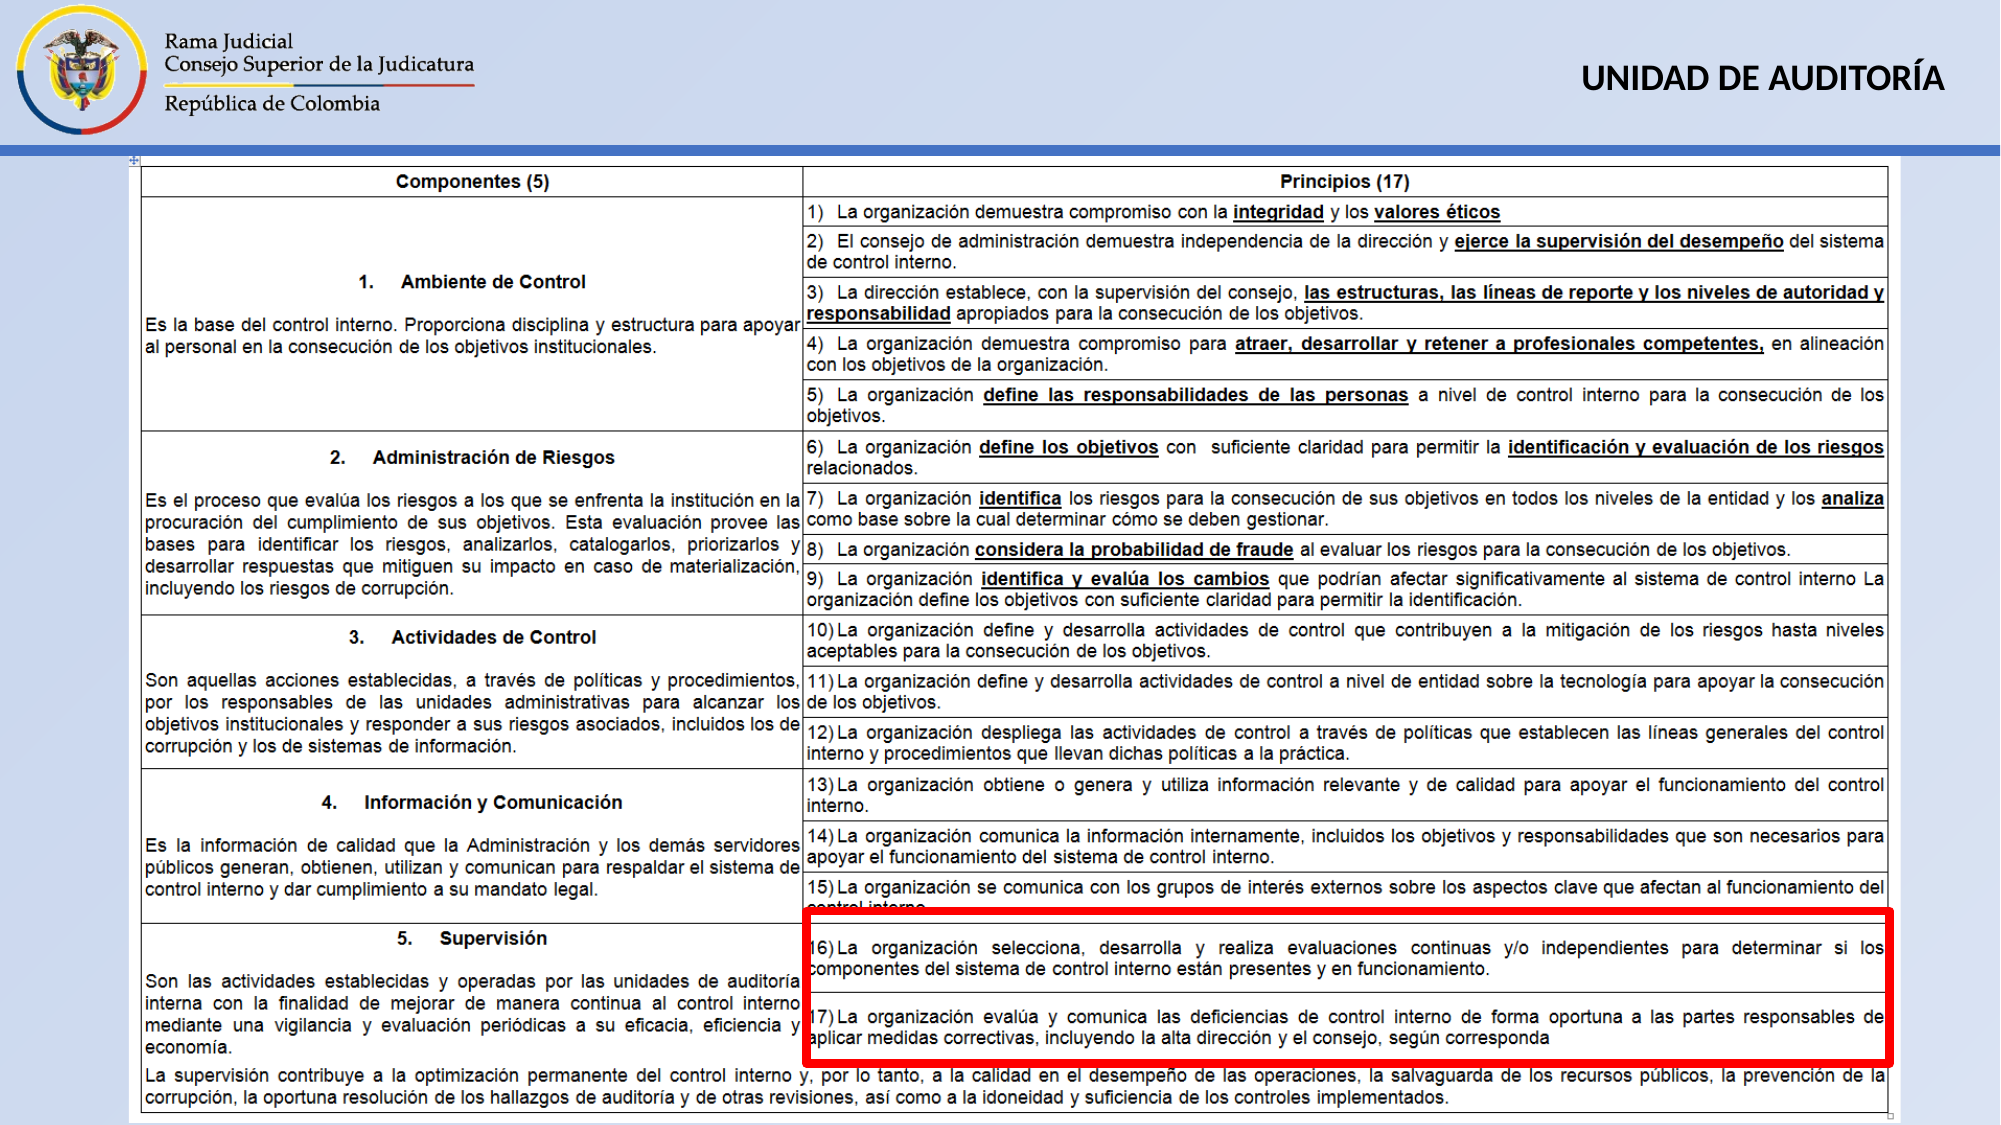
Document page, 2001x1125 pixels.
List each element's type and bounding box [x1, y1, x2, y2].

picture [7, 0, 485, 148]
picture [128, 156, 1901, 1124]
